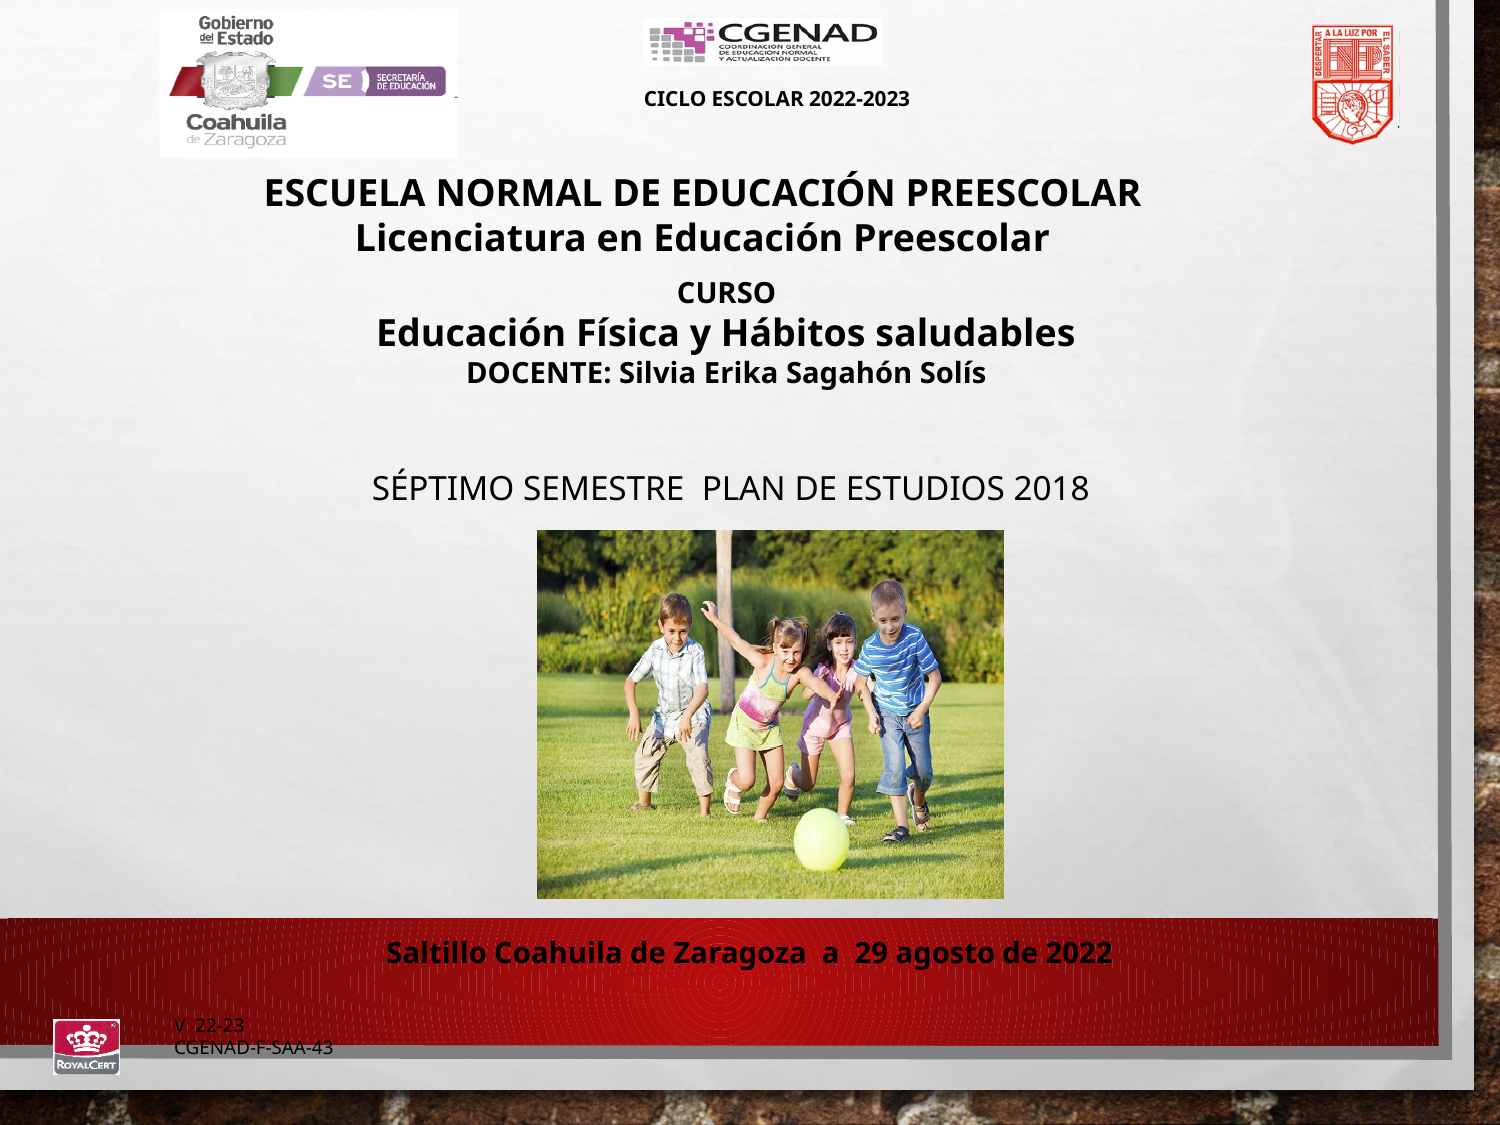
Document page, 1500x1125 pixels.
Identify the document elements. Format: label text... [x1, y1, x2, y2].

text_box CICLO ESCOLAR 2022-2023 [555, 78, 1004, 118]
picture [52, 1019, 120, 1076]
text_box Saltillo Coahuila de Zaragoza a 29 agosto de 2022 [123, 927, 1376, 977]
picture [159, 9, 458, 158]
text_box ESCUELA NORMAL DE EDUCACIÓN PREESCOLAR Licenciatura en Educación Preescolar [159, 161, 1247, 266]
picture [1307, 16, 1400, 151]
text_box V 22-23 CGENAD-F-SAA-43 [159, 1006, 397, 1089]
text_box CURSO Educación Física y Hábitos saludables DOCENTE: Silvia Erika Sagahón Solís [76, 267, 1377, 397]
text_box SÉPTIMO SEMESTRE PLAN DE ESTUDIOS 2018 [182, 459, 1280, 515]
picture [643, 18, 883, 66]
picture [0, 0, 1500, 1125]
picture [537, 529, 1004, 899]
